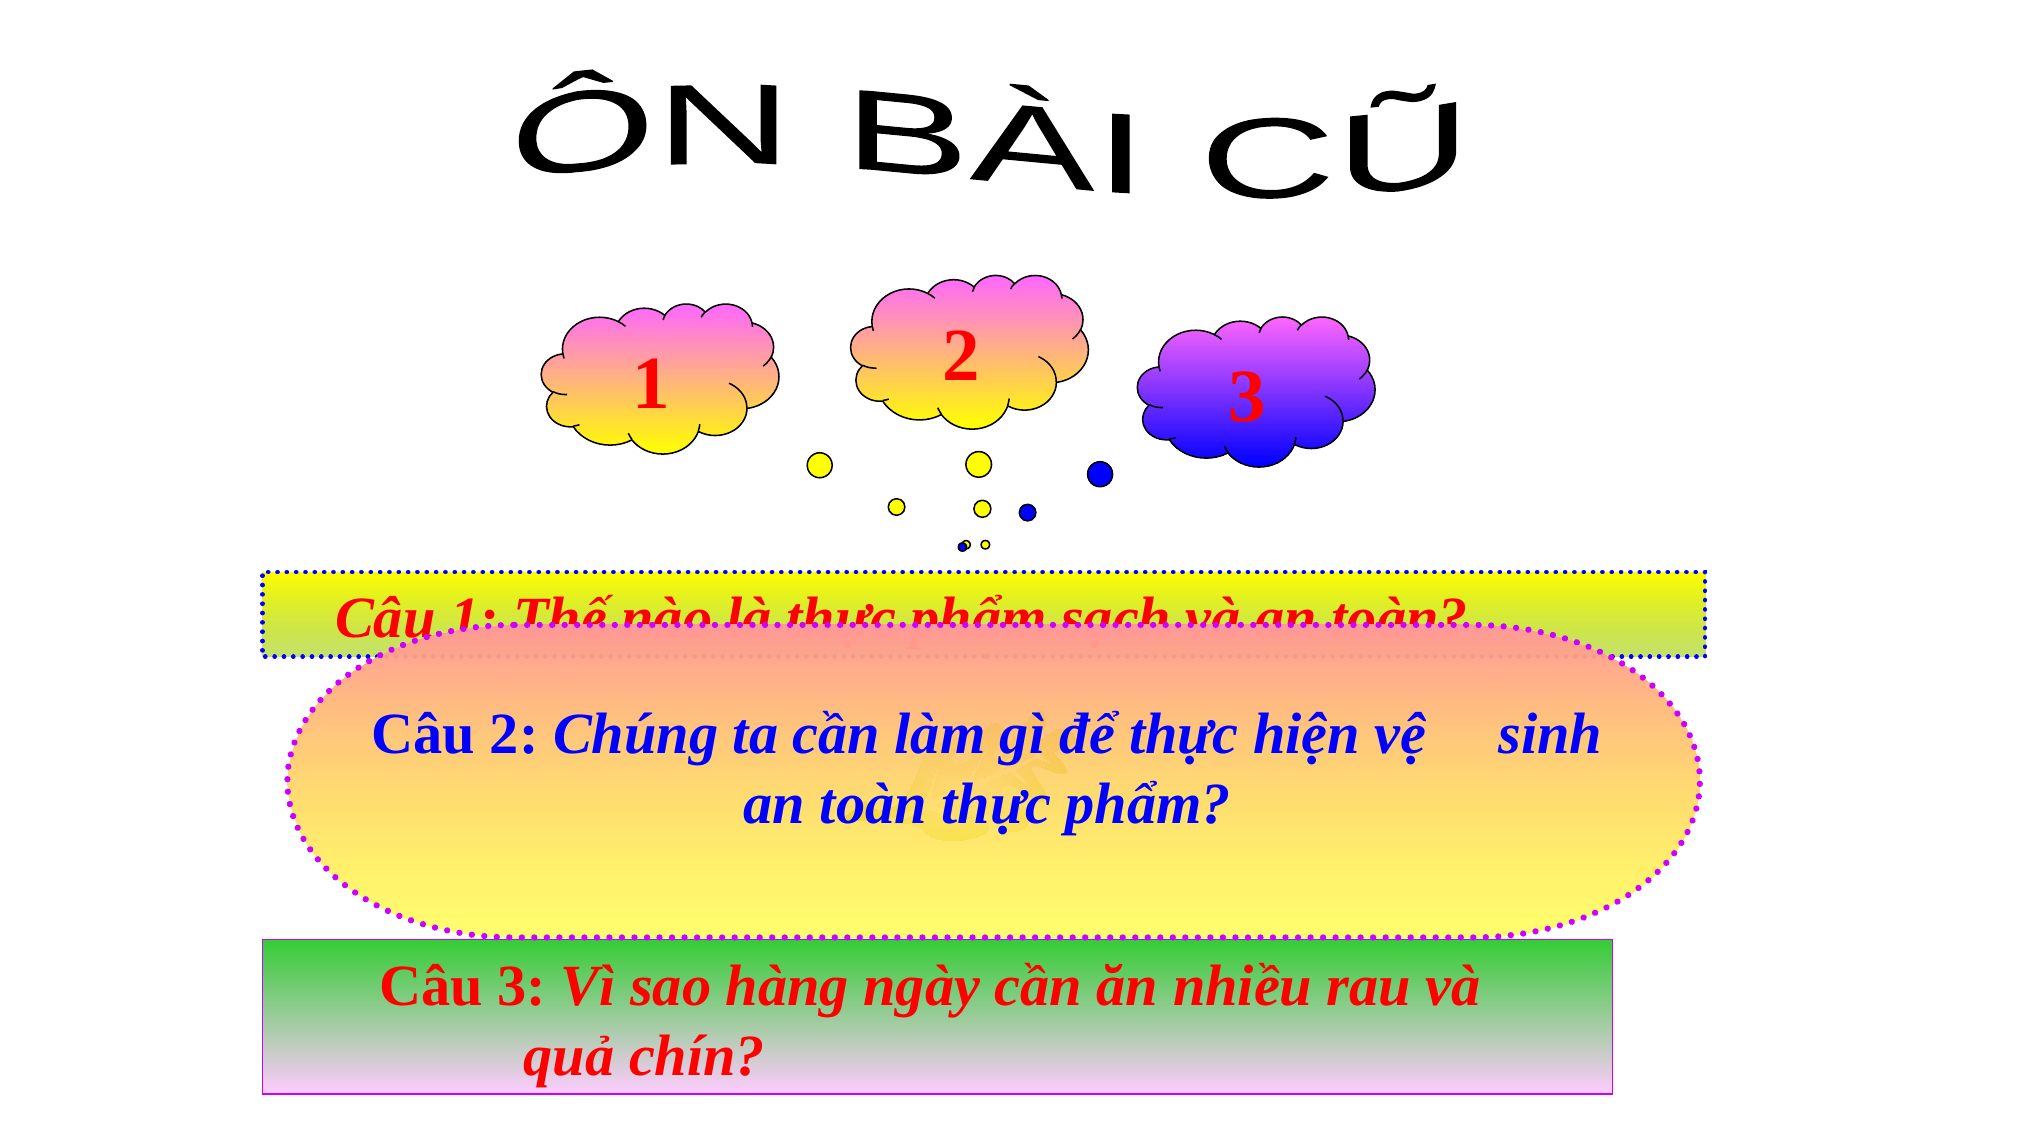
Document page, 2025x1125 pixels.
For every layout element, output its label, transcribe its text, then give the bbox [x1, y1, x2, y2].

text_box 1 [541, 304, 779, 455]
text_box 2 [965, 451, 992, 478]
text_box 3 [958, 542, 967, 552]
text_box 2 [1010, 405, 1043, 411]
text_box 1 [963, 540, 971, 549]
text_box 3 [1087, 461, 1113, 487]
text_box 2 [884, 404, 1009, 430]
text_box 2 [850, 275, 1089, 405]
text_box Câu 1: Thế nào là thực phẩm sạch và an toàn? [262, 572, 1706, 657]
text_box [287, 624, 1700, 938]
text_box Câu 3: Vì sao hàng ngày cần ăn nhiều rau và quả chín? [262, 939, 1613, 1095]
text_box 3 [1019, 504, 1036, 521]
text_box 2 [973, 500, 991, 518]
text_box 3 [1137, 317, 1376, 468]
text_box 2 [981, 540, 990, 549]
text_box 1 [888, 498, 905, 516]
text_box [525, 37, 1613, 166]
text_box Câu 2: Chúng ta cần làm gì để thực hiện vệ sinh an toàn thực phẩm? [337, 687, 1638, 843]
text_box 1 [807, 452, 833, 478]
